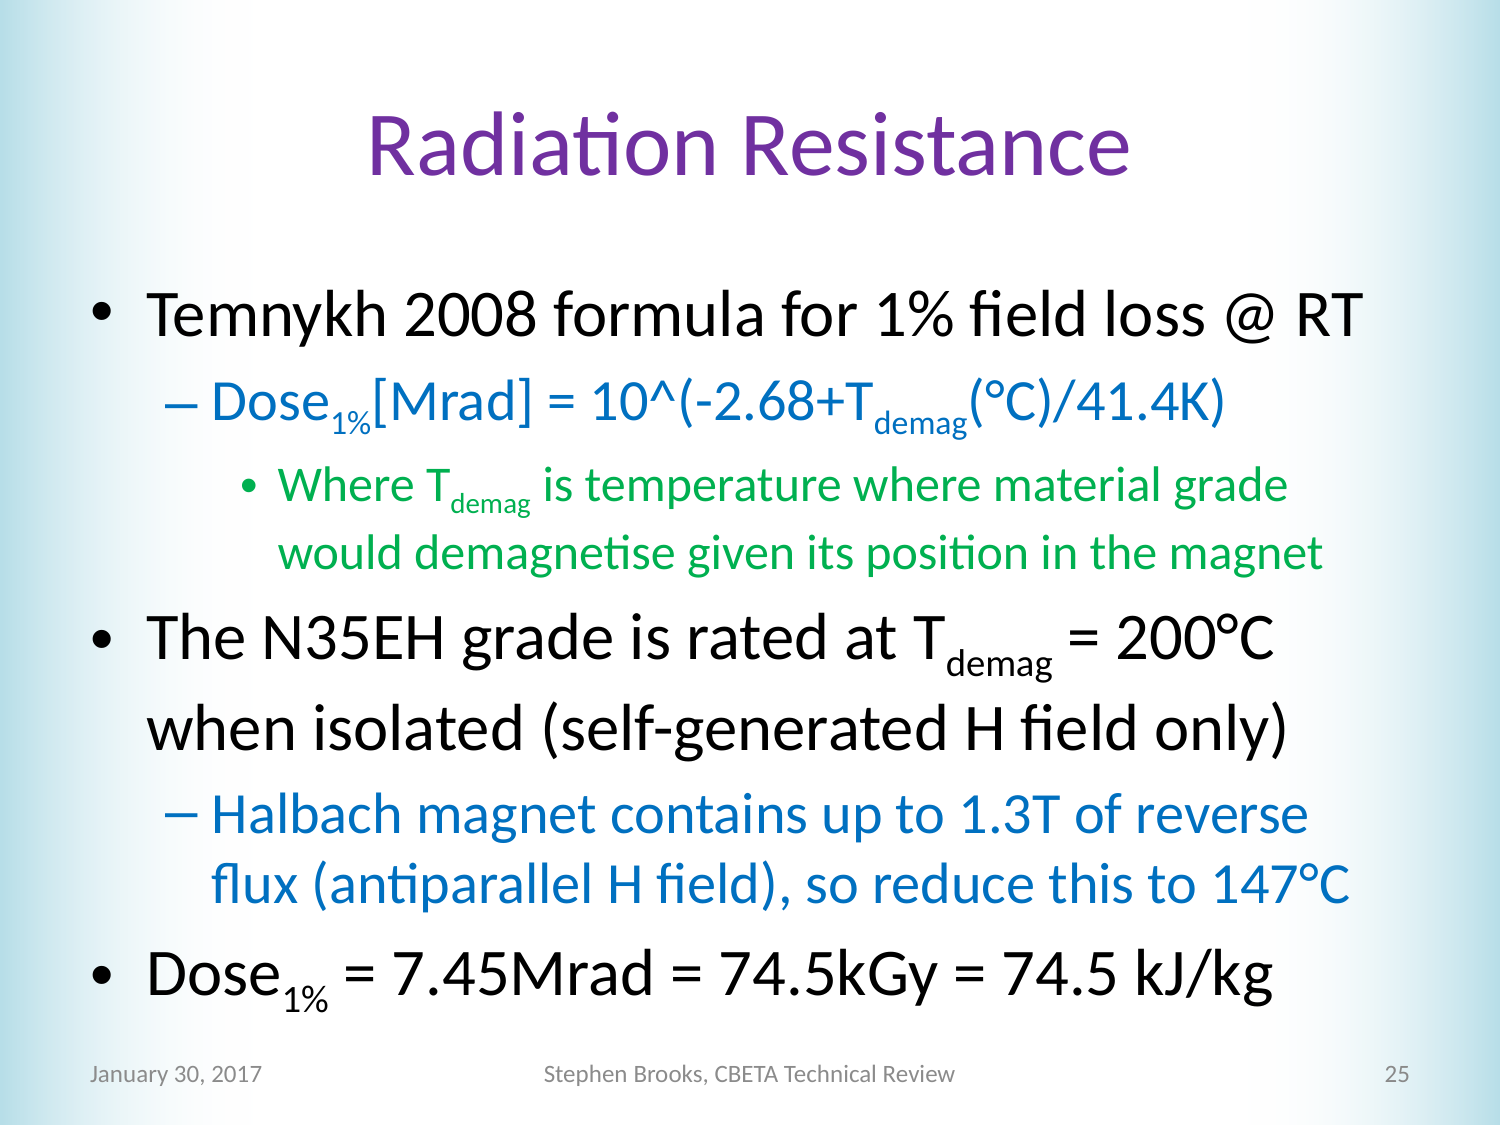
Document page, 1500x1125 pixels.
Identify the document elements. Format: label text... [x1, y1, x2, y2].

list Temnykh 2008 formula for 1% field loss @ RT Dose1%[Mrad] = 10^(-2.68+Tdemag(°C)/41.4K) Where Tdemag is temperature where material grade would demagnetise given its position in the magnet The N35EH grade is rated at Tdemag = 200°C when isolated (self-generated H field only) Halbach magnet contains up to 1.3T of reverse flux (antiparallel H field), so reduce this to 147°C Dose1% = 7.45Mrad = 74.5kGy = 74.5 kJ/kg [75, 262, 1425, 1005]
slide_number 25 [1074, 1042, 1425, 1103]
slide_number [75, 1042, 425, 1103]
footer Stephen Brooks, CBETA Technical Review [512, 1042, 988, 1103]
title Radiation Resistance [75, 45, 1425, 233]
